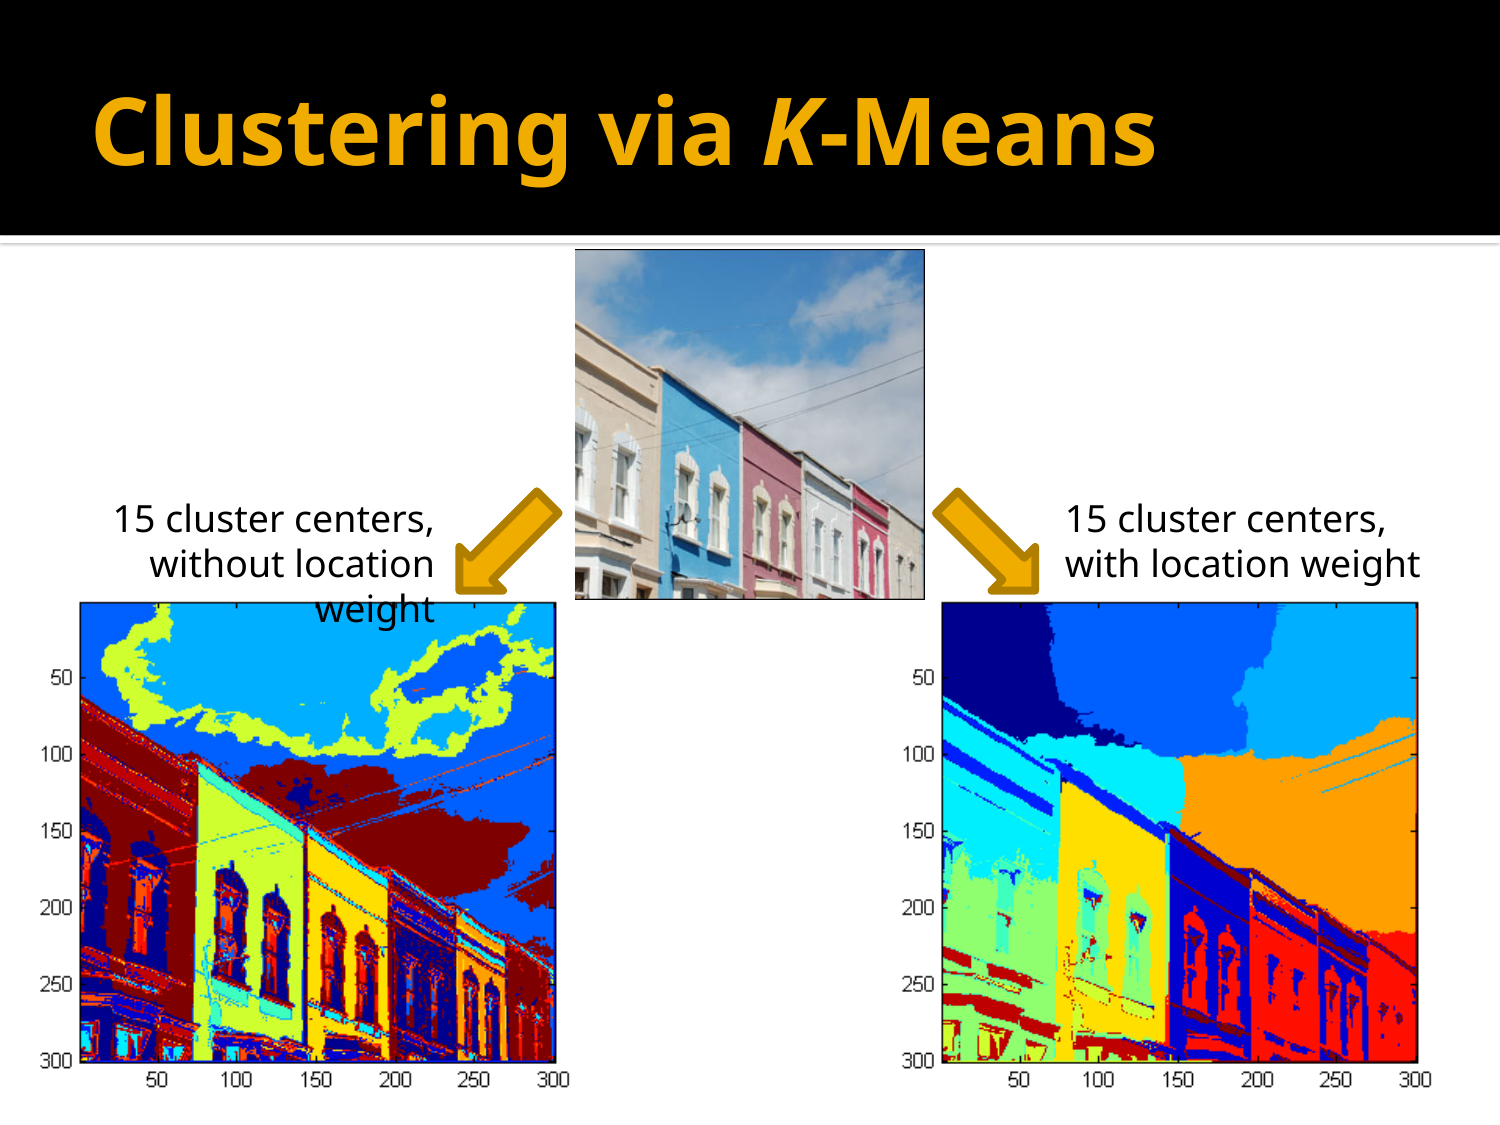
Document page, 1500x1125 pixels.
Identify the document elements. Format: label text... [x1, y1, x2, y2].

title Clustering via K-Means [75, 24, 1425, 231]
text_box [455, 487, 563, 559]
text_box 15 cluster centers, without location weight [37, 487, 450, 559]
picture [0, 249, 1475, 1125]
text_box [931, 487, 1040, 559]
text_box 15 cluster centers, with location weight [1050, 487, 1463, 559]
